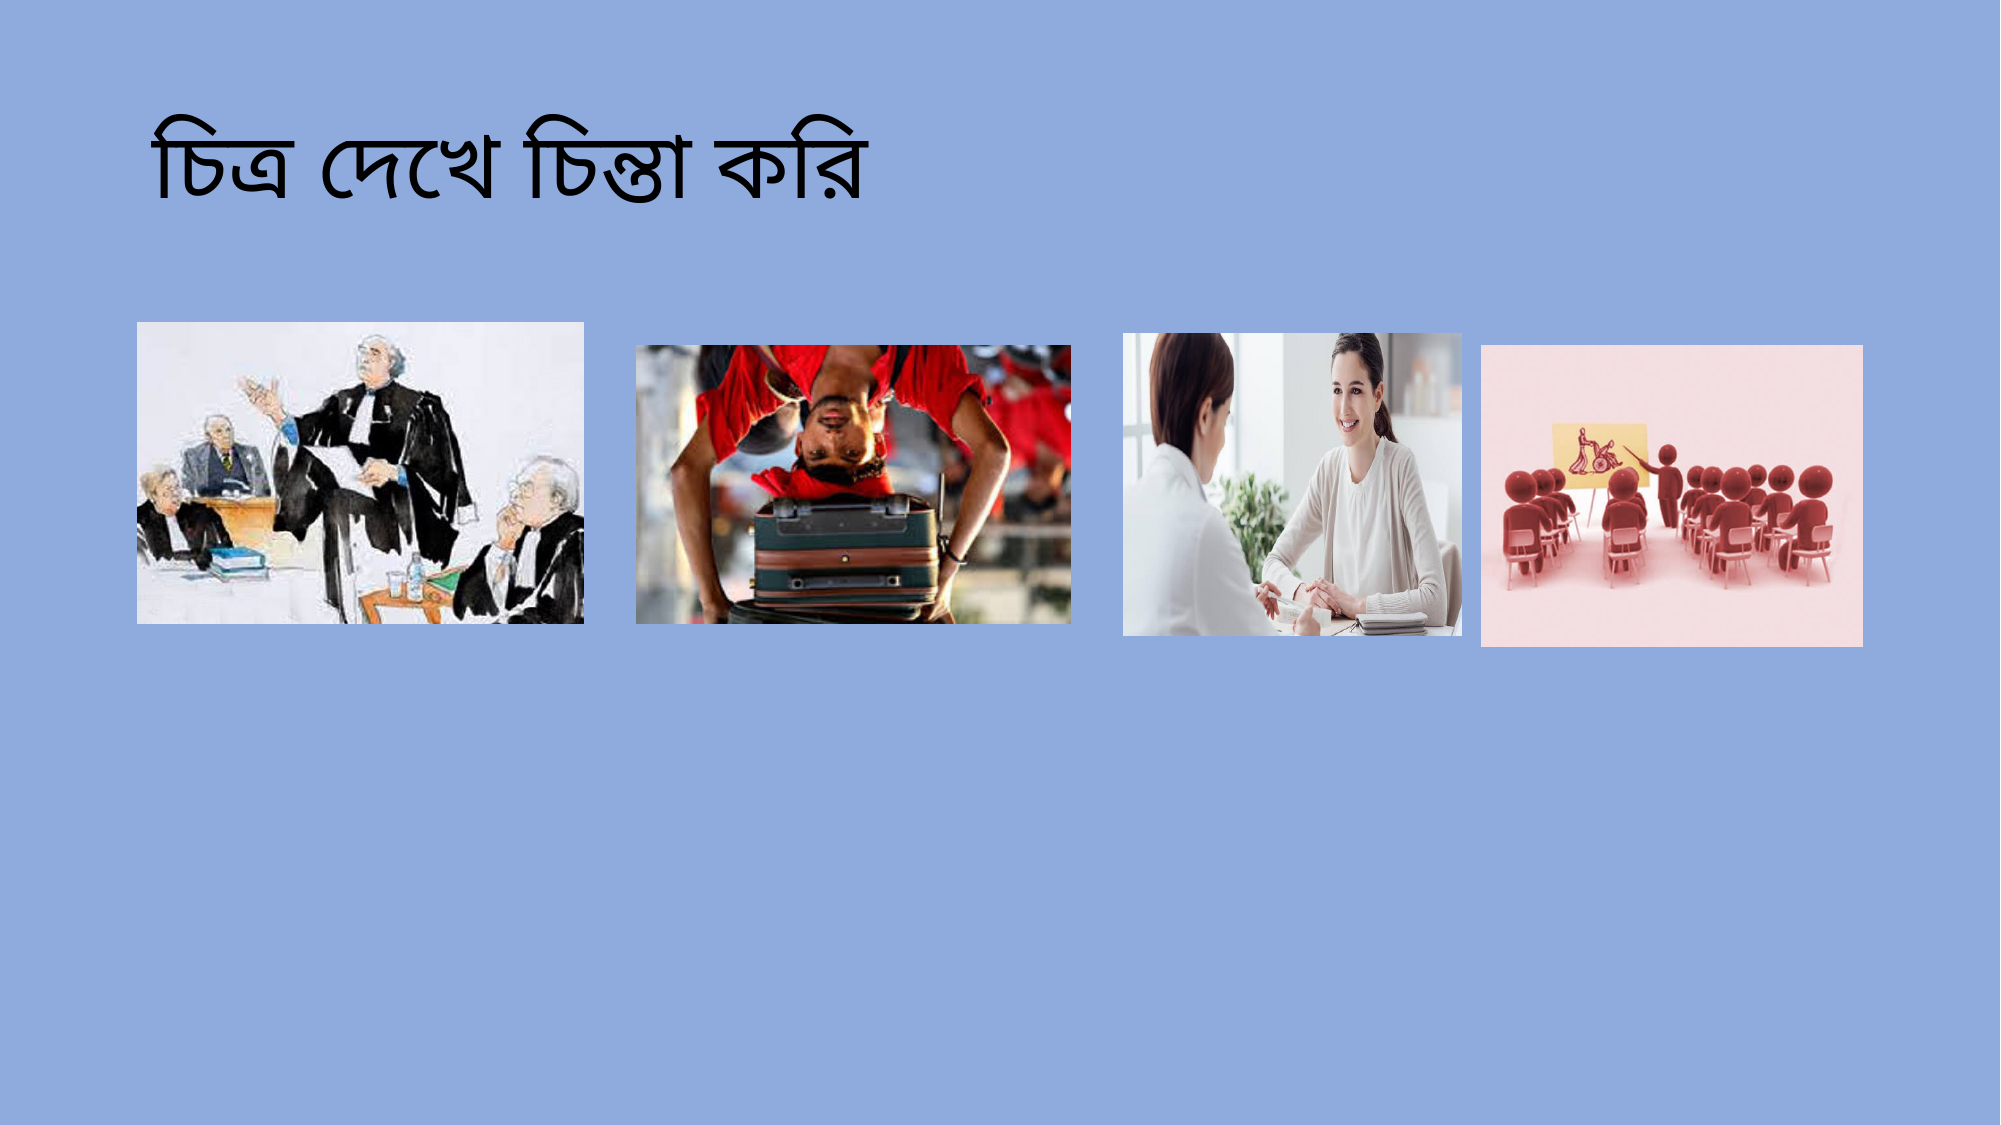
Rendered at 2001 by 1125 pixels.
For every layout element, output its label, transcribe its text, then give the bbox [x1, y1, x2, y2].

title চিত্র দেখে চিন্তা করি [137, 59, 1863, 278]
picture [1123, 333, 1462, 636]
picture [1480, 345, 1863, 647]
picture [636, 344, 1071, 624]
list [137, 322, 584, 624]
